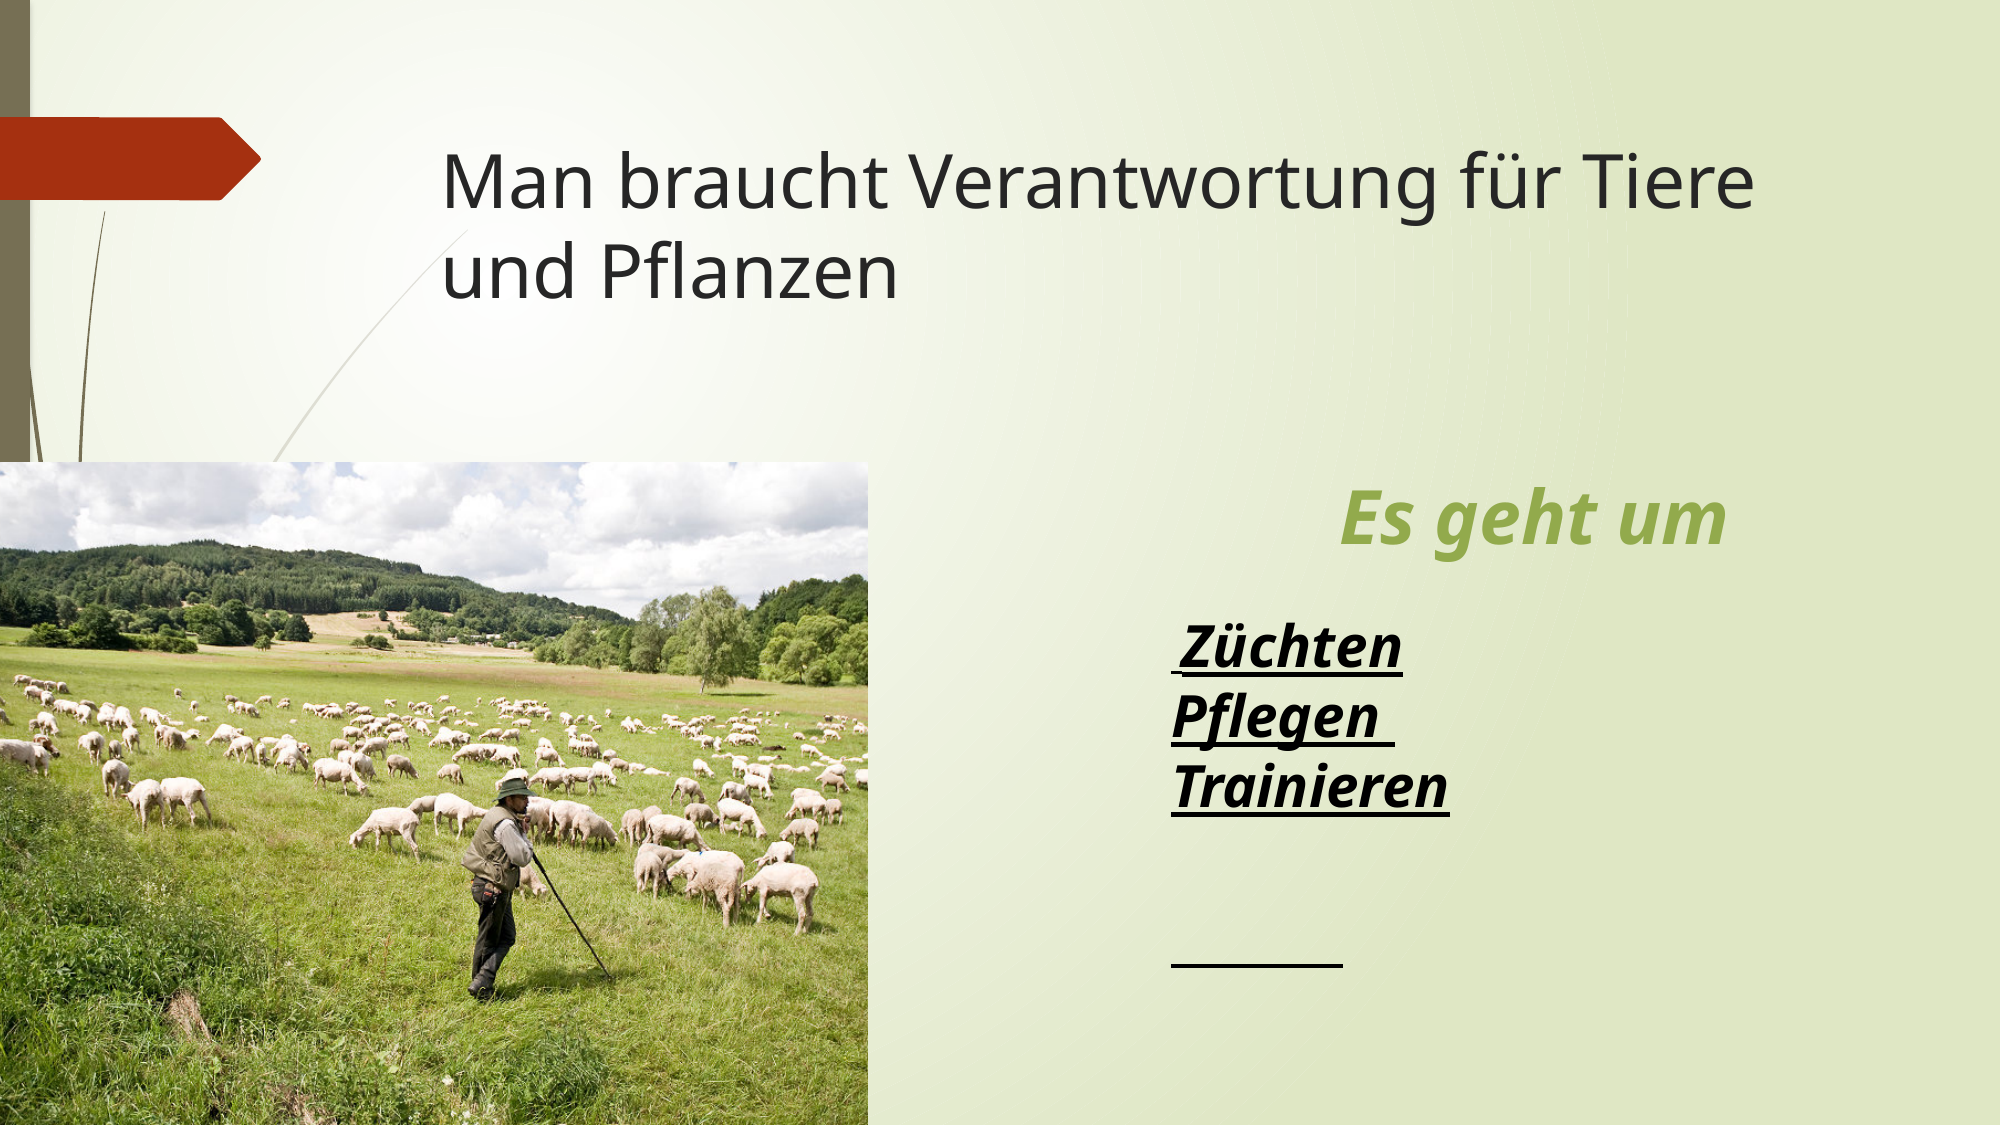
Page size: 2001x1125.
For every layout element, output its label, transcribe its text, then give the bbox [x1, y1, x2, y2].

title Man braucht Verantwortung für Tiere und Pflanzen [425, 125, 1888, 337]
text_box Es geht um Züchten Pflegen Trainieren [1156, 462, 1933, 1125]
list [0, 461, 868, 1125]
